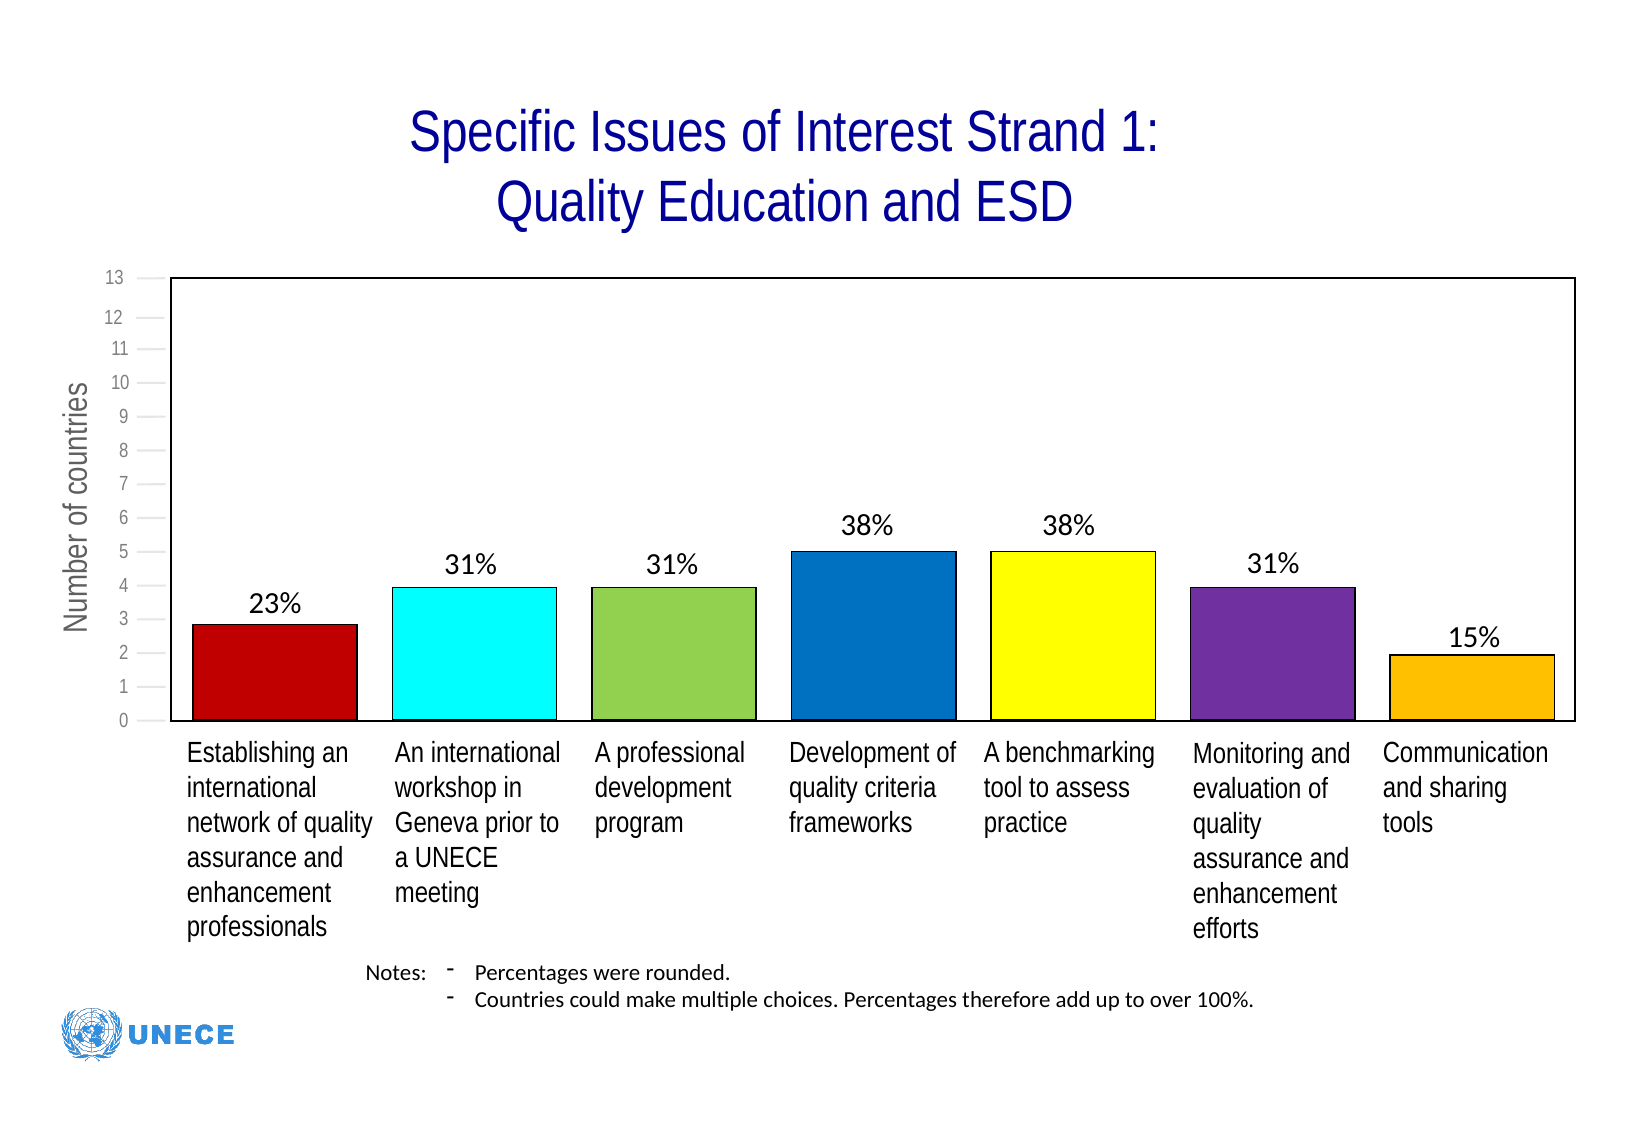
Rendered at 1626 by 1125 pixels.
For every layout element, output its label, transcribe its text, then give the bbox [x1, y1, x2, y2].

text_box Specific Issues of Interest Strand 1: Quality Education and ESD [194, 99, 1376, 228]
picture [57, 1006, 236, 1062]
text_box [45, 258, 1575, 1021]
